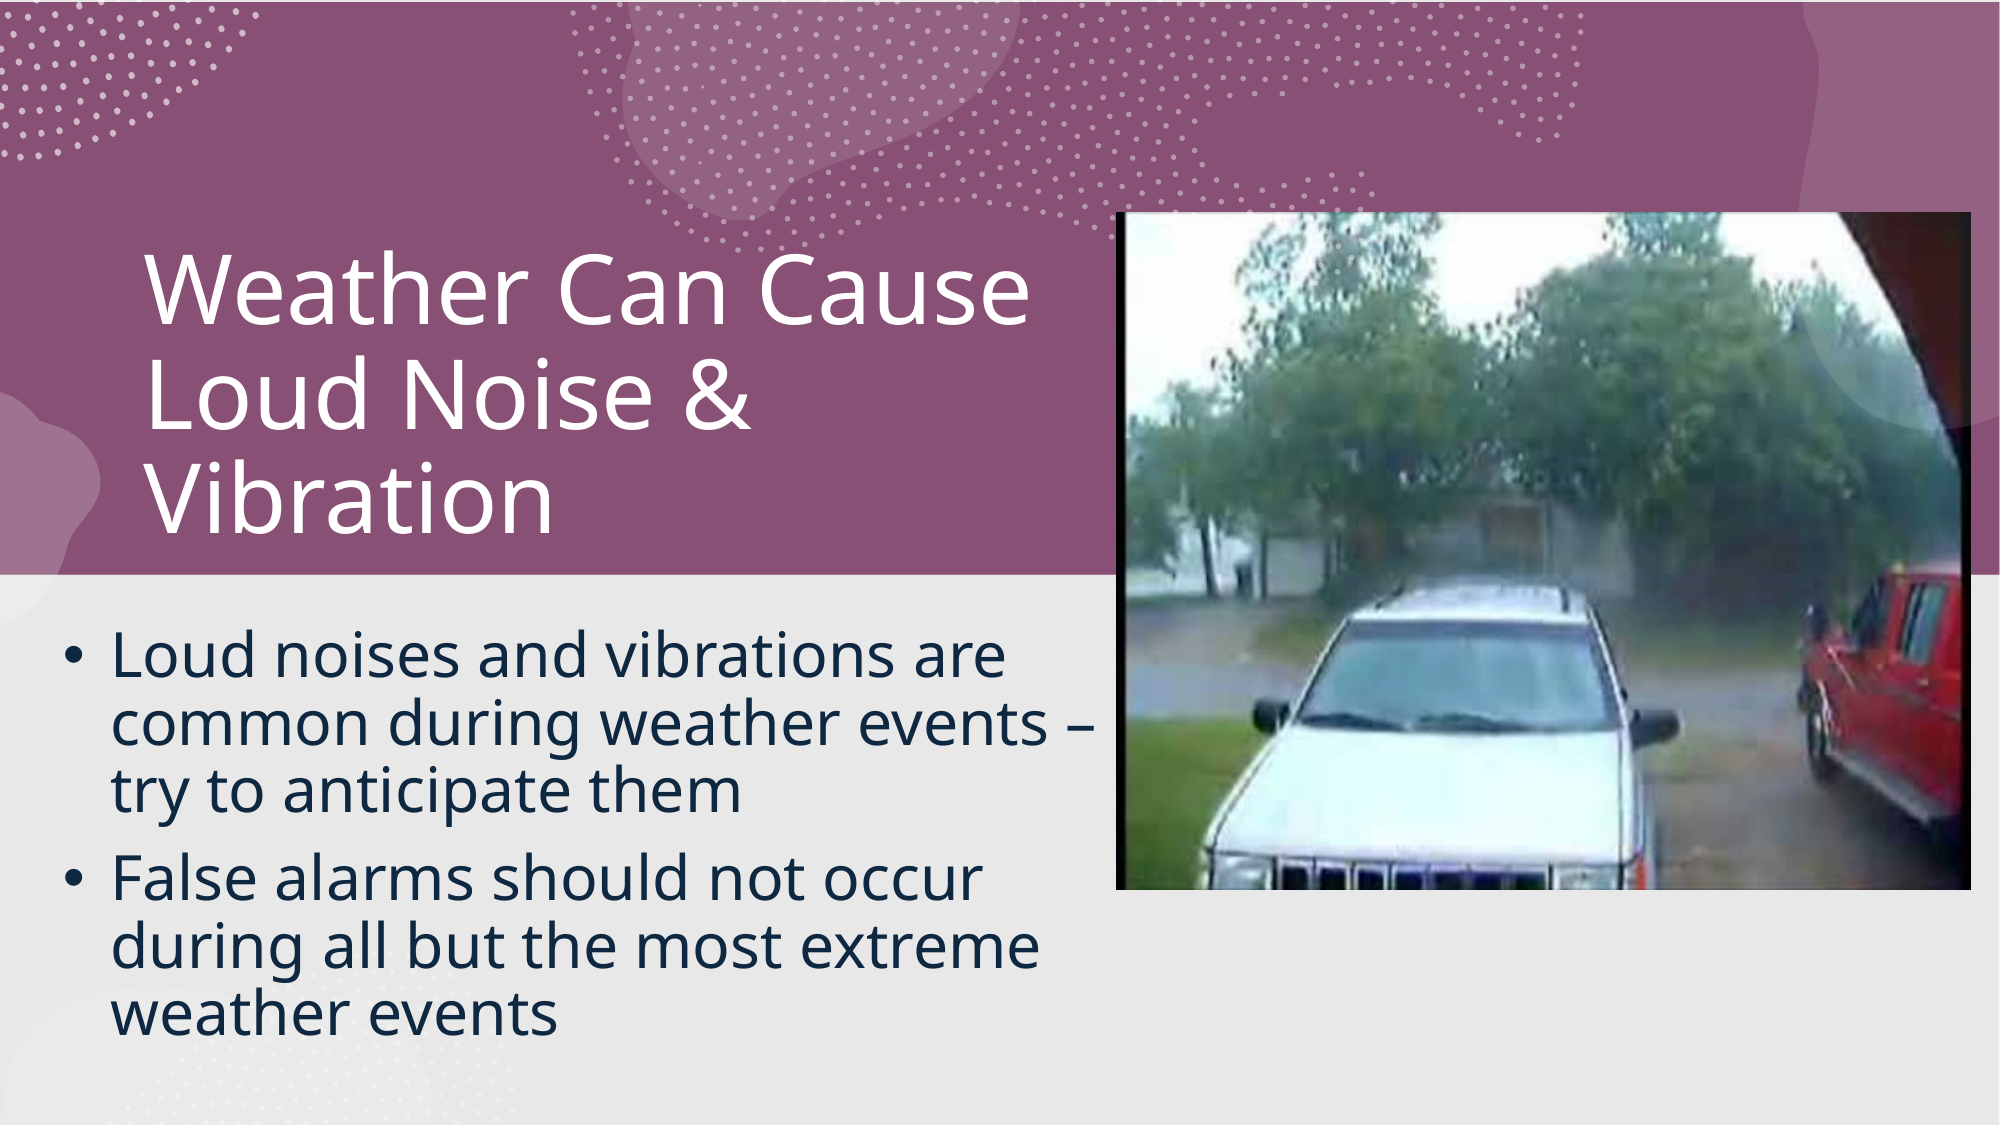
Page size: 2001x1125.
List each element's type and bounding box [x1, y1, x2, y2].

text_box [0, 0, 2000, 1125]
